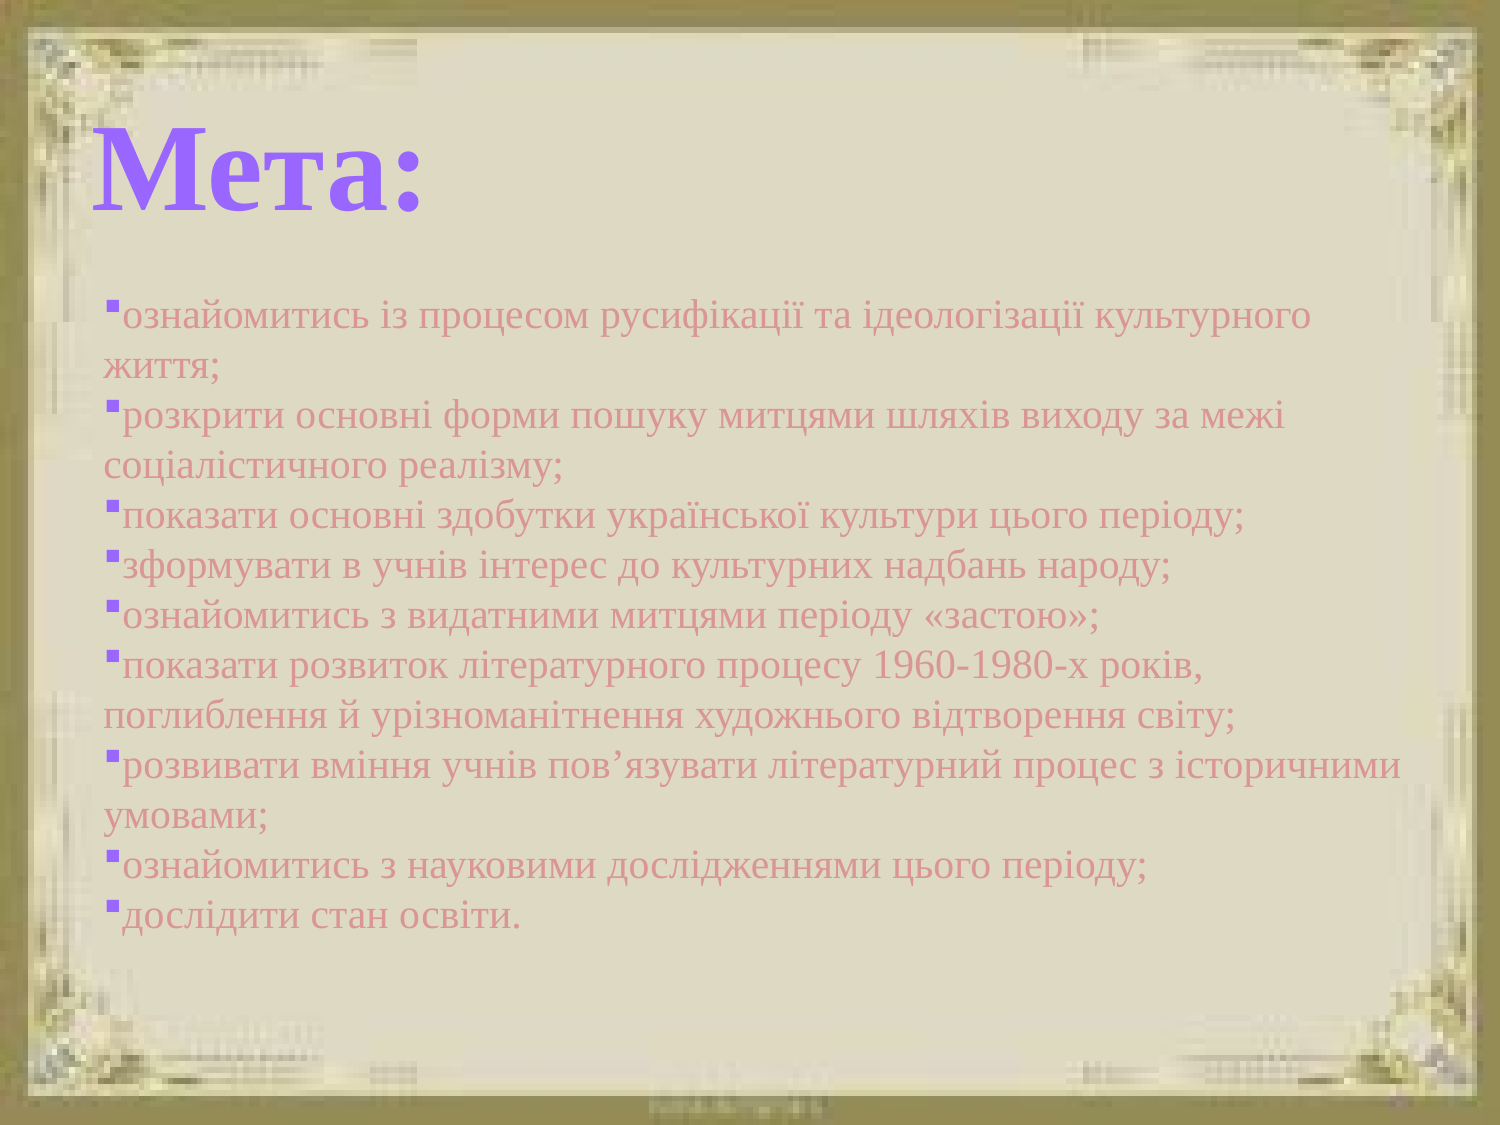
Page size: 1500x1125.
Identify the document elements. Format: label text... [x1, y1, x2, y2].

text_box Мета: [76, 78, 526, 243]
picture [0, 0, 1500, 1125]
text_box ознайомитись із процесом русифікації та ідеологізації культурного життя; розкрити основні форми пошуку митцями шляхів виходу за межі соціалістичного реалізму; показати основні здобутки української культури цього періоду; зформувати в учнів інтерес до культурних надбань народу; ознайомитись з видатними митцями періоду «застою»; показати розвиток літературного процесу 1960-1980-х років, поглиблення й урізноманітнення художнього відтворення світу; розвивати вміння учнів пов’язувати літературний процес з історичними умовами; ознайомитись з науковими дослідженнями цього періоду; дослідити стан освіти. [88, 278, 1436, 944]
